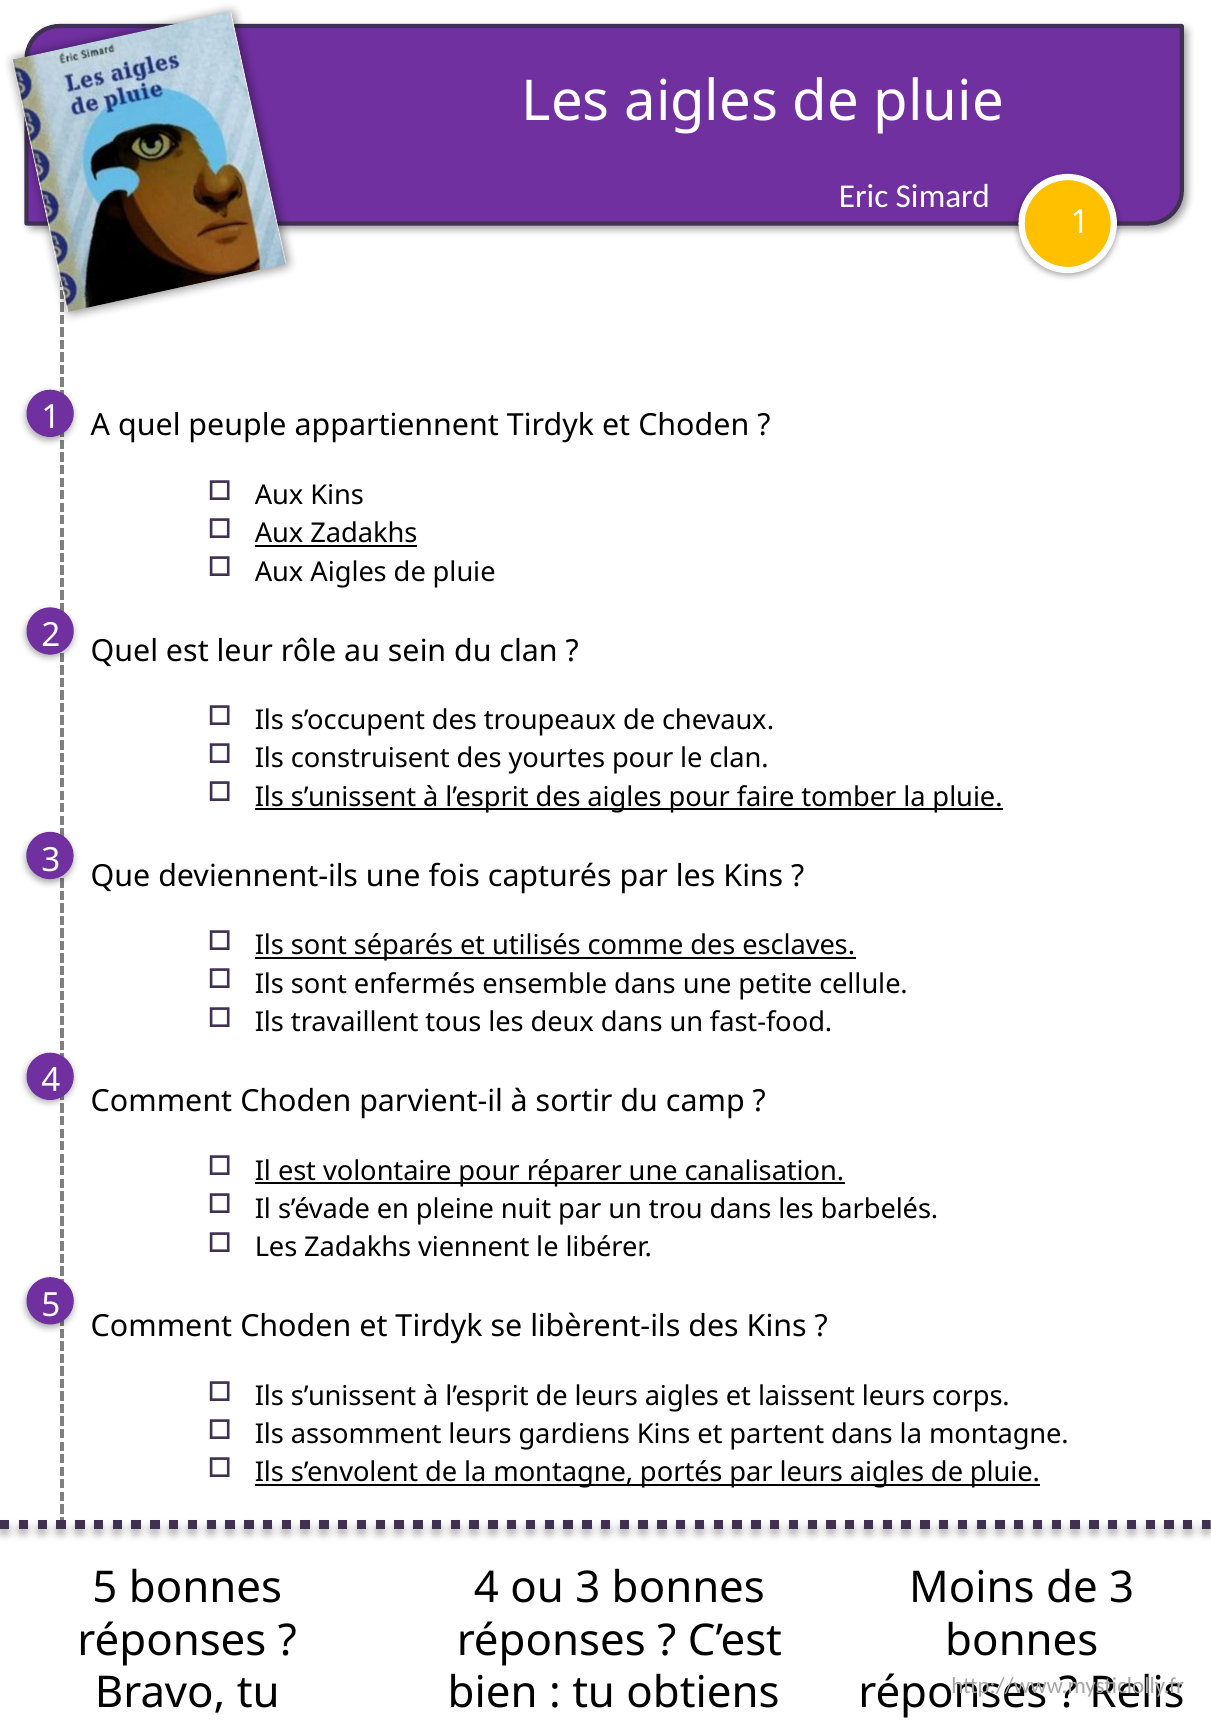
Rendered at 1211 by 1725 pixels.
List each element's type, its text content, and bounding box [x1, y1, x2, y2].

picture [12, 11, 286, 312]
list 1 [1038, 192, 1107, 262]
title Les aigles de pluie [341, 30, 1185, 166]
list Eric Simard [452, 165, 1007, 259]
list A quel peuple appartiennent Tirdyk et Choden ? Aux Kins Aux Zadakhs Aux Aigles de pluie Quel est leur rôle au sein du clan ? Ils s’occupent des troupeaux de chevaux. Ils construisent des yourtes pour le clan. Ils s’unissent à l’esprit des aigles pour faire tomber la pluie. Que deviennent-ils une fois capturés par les Kins ? Ils sont séparés et utilisés comme des esclaves. Ils sont enfermés ensemble dans une petite cellule. Ils travaillent tous les deux dans un fast-food. Comment Choden parvient-il à sortir du camp ? Il est volontaire pour réparer une canalisation. Il s’évade en pleine nuit par un trou dans les barbelés. Les Zadakhs viennent le libérer. Comment Choden et Tirdyk se libèrent-ils des Kins ? Ils s’unissent à l’esprit de leurs aigles et laissent leurs corps. Ils assomment leurs gardiens Kins et partent dans la montagne. Ils s’envolent de la montagne, portés par leurs aigles de pluie. [73, 397, 1192, 1501]
